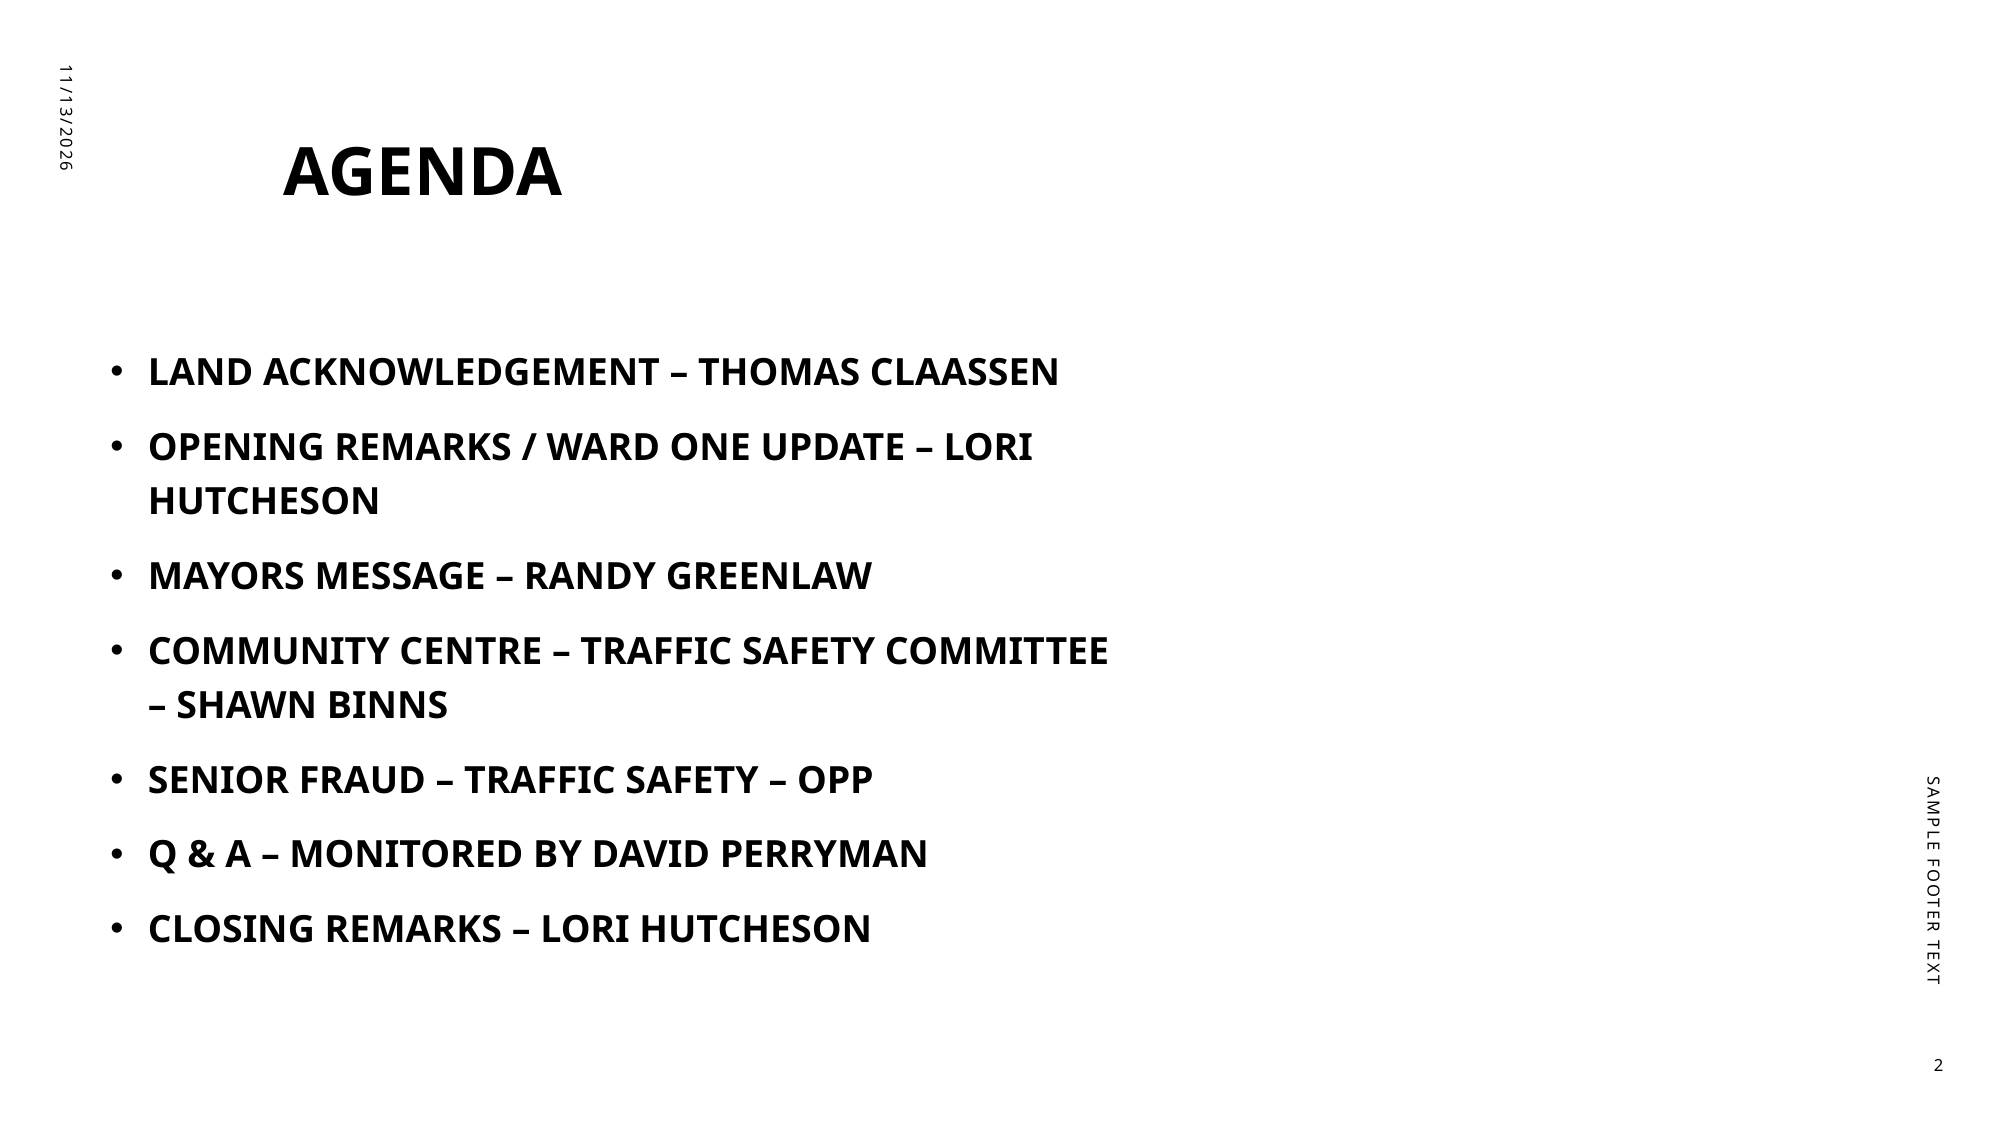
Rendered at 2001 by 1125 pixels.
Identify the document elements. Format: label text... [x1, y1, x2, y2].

footer Sample Footer Text [1904, 450, 1965, 1000]
slide_number 2 [1841, 1036, 1959, 1097]
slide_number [35, 49, 96, 509]
title AGENDA [268, 71, 1827, 267]
list LAND ACKNOWLEDGEMENT – THOMAS CLAASSEN OPENING REMARKS / WARD ONE UPDATE – LORI HUTCHESON MAYORS MESSAGE – RANDY GREENLAW COMMUNITY CENTRE – TRAFFIC SAFETY COMMITTEE – SHAWN BINNS SENIOR FRAUD – TRAFFIC SAFETY – OPP Q & A – MONITORED BY DAVID PERRYMAN CLOSING REMARKS – LORI HUTCHESON [95, 266, 1149, 1012]
